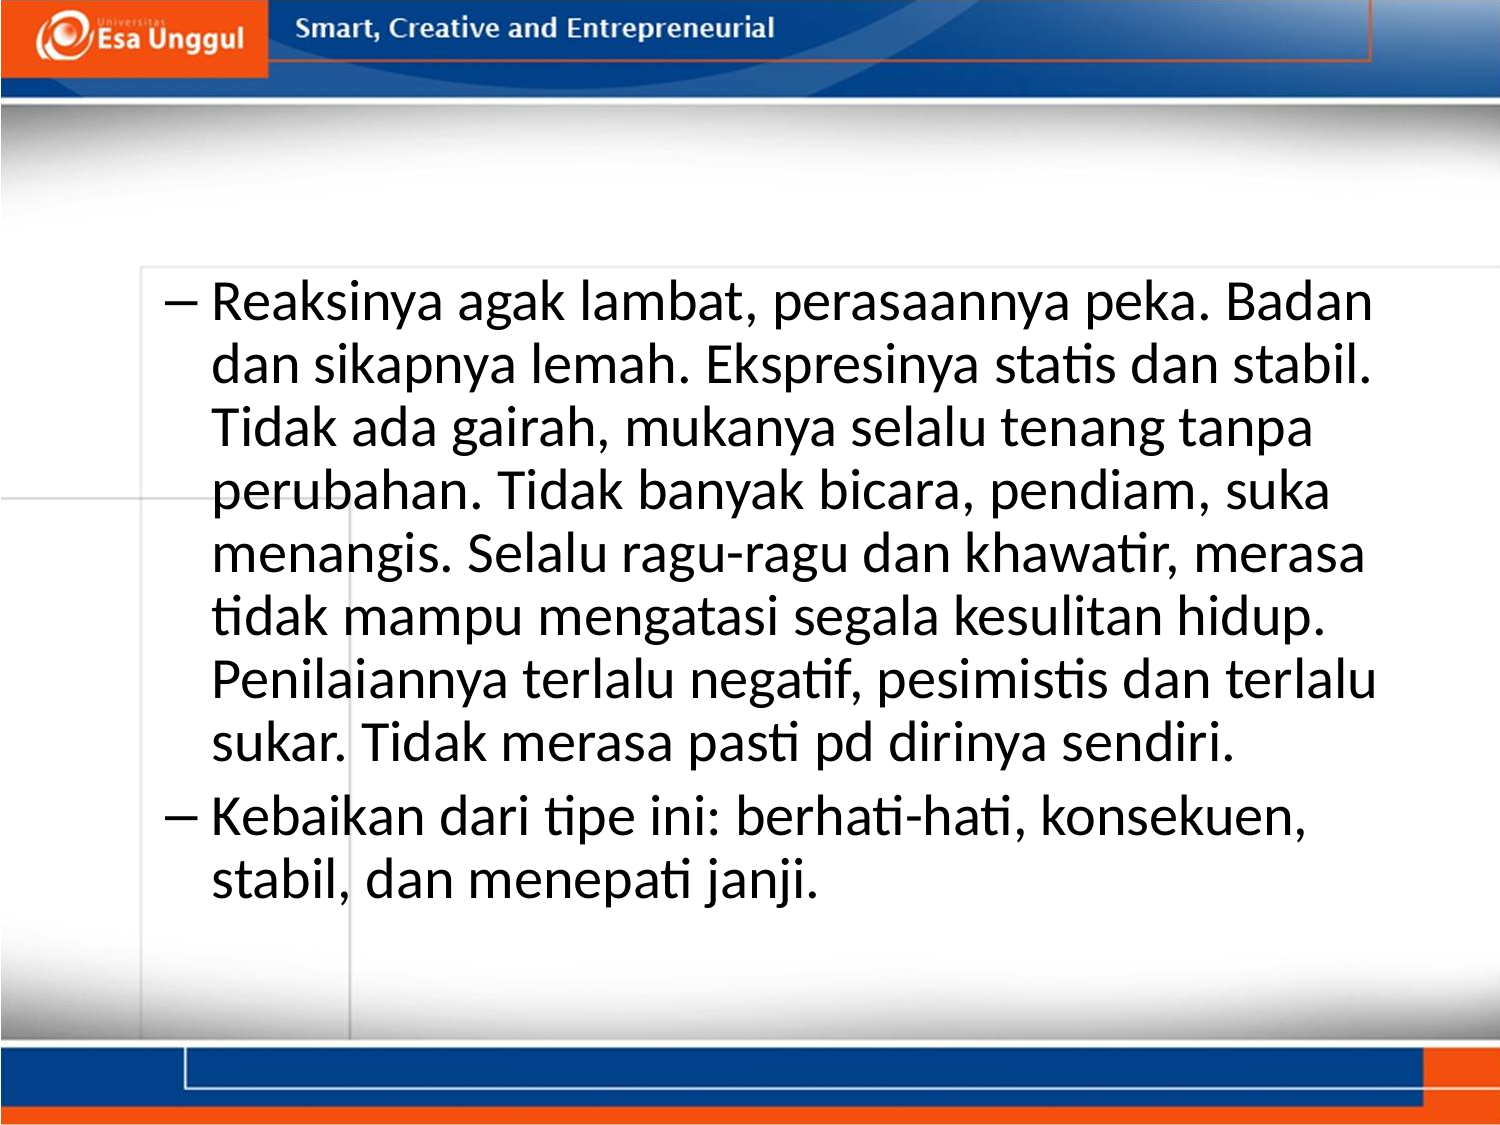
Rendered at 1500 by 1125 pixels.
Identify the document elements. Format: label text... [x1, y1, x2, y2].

picture [0, 0, 1500, 1125]
list Reaksinya agak lambat, perasaannya peka. Badan dan sikapnya lemah. Ekspresinya statis dan stabil. Tidak ada gairah, mukanya selalu tenang tanpa perubahan. Tidak banyak bicara, pendiam, suka menangis. Selalu ragu-ragu dan khawatir, merasa tidak mampu mengatasi segala kesulitan hidup. Penilaiannya terlalu negatif, pesimistis dan terlalu sukar. Tidak merasa pasti pd dirinya sendiri. Kebaikan dari tipe ini: berhati-hati, konsekuen, stabil, dan menepati janji. [75, 262, 1425, 1005]
